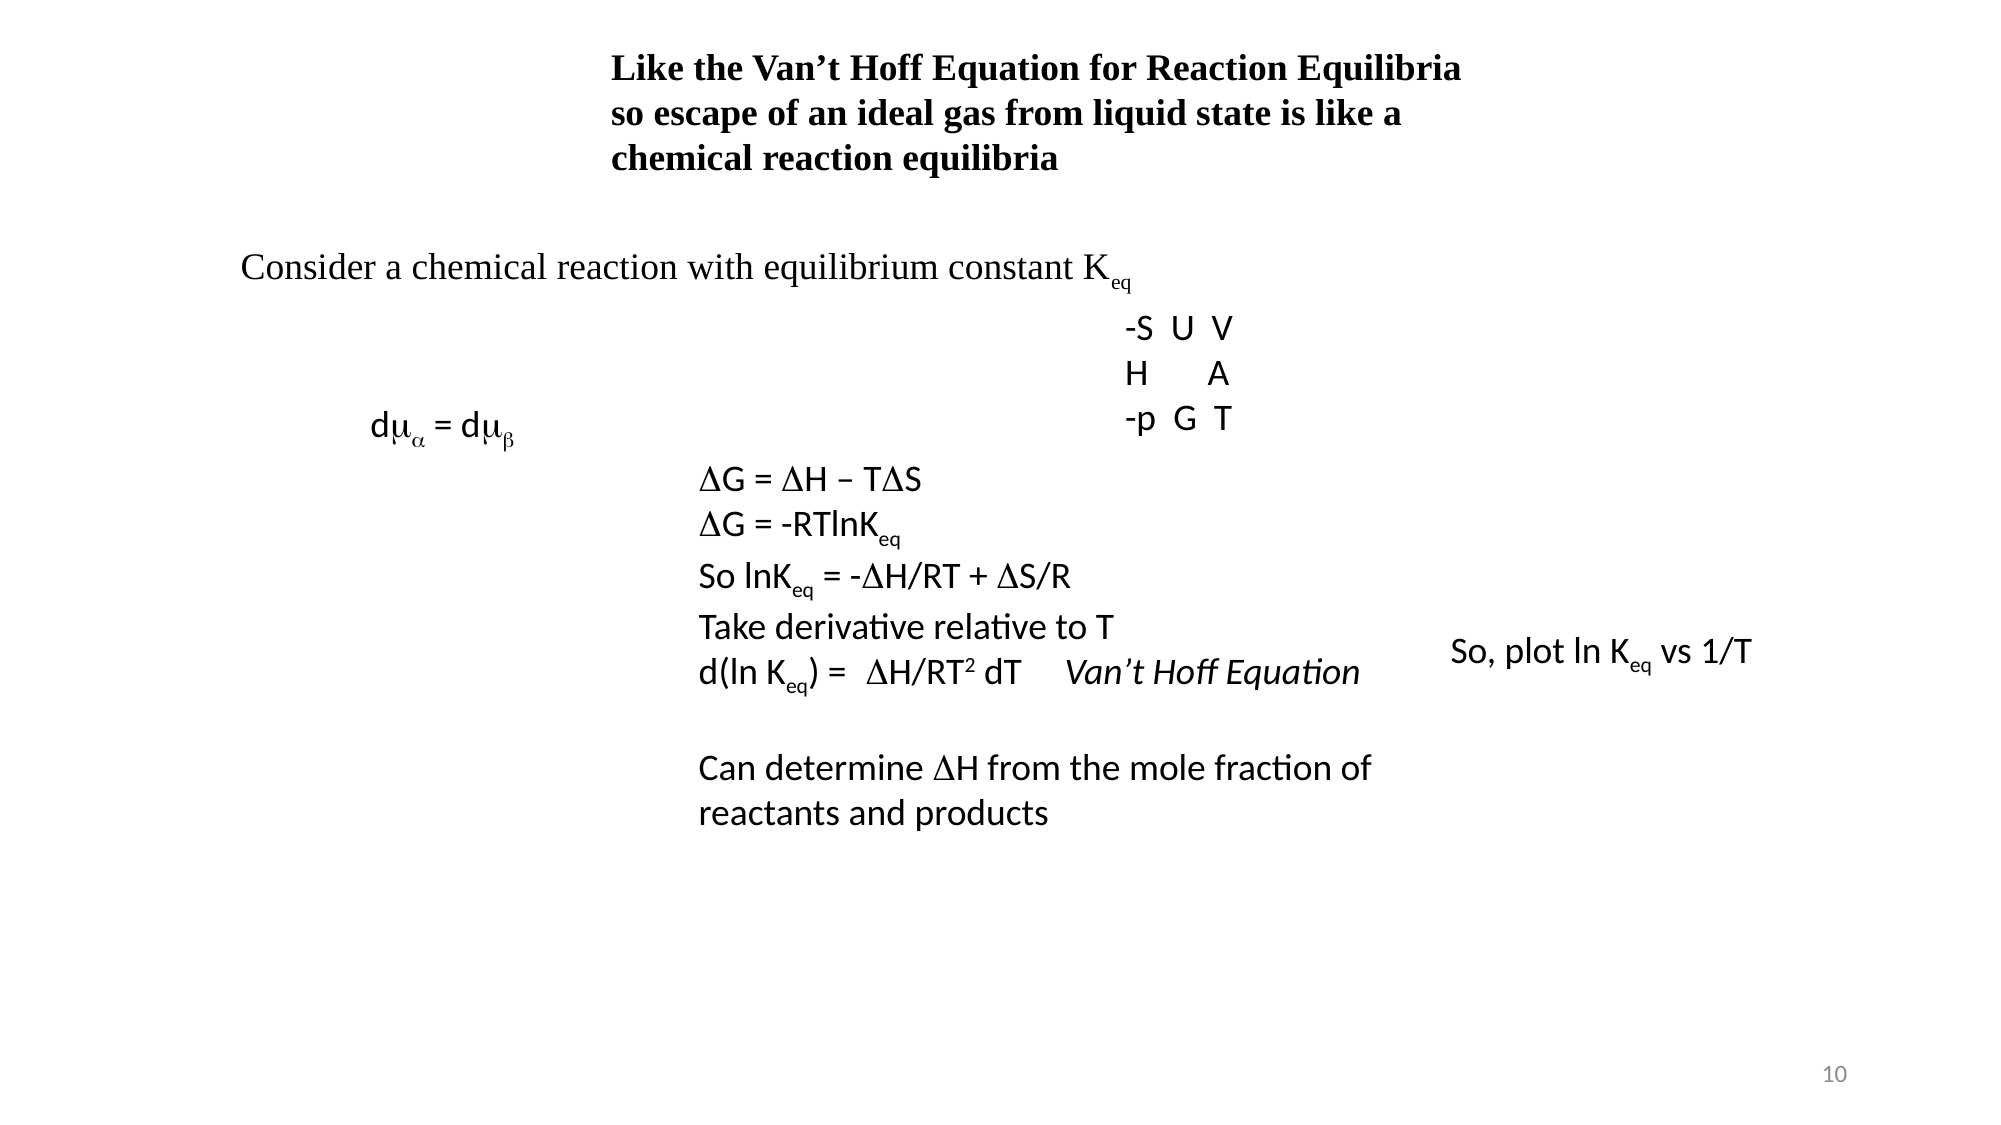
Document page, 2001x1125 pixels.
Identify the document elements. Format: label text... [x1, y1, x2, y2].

text_box dma = dmb [355, 392, 563, 459]
text_box Consider a chemical reaction with equilibrium constant Keq [225, 234, 1208, 301]
text_box So, plot ln Keq vs 1/T [1435, 618, 2000, 685]
slide_number 10 [1412, 1042, 1863, 1103]
text_box Like the Van’t Hoff Equation for Reaction Equilibria so escape of an ideal gas from liquid state is like a chemical reaction equilibria [596, 35, 1479, 186]
text_box DG = DH – TDS DG = -RTlnKeq So lnKeq = -DH/RT + DS/R Take derivative relative to T d(ln Keq) = DH/RT2 dT Van’t Hoff Equation Can determine DH from the mole fraction of reactants and products [684, 447, 1537, 841]
text_box -S U V H A -p G T [1110, 295, 1272, 446]
